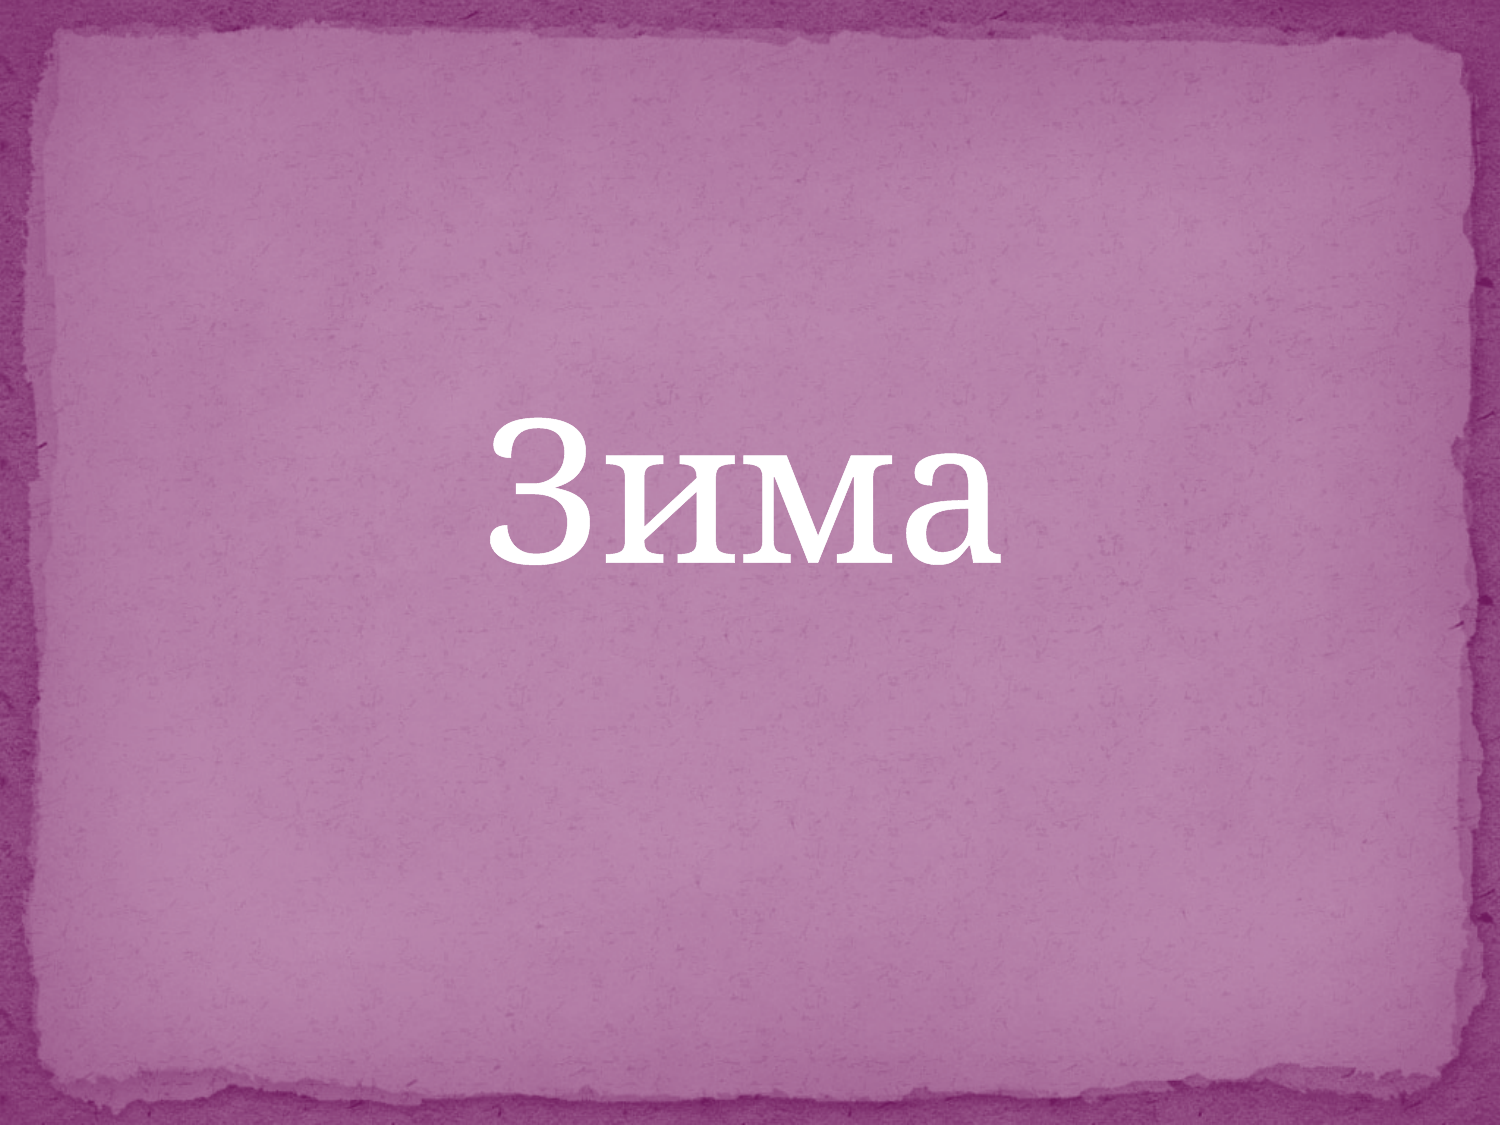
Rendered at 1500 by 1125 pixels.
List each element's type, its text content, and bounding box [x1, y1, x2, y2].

title Зима [70, 410, 1421, 611]
